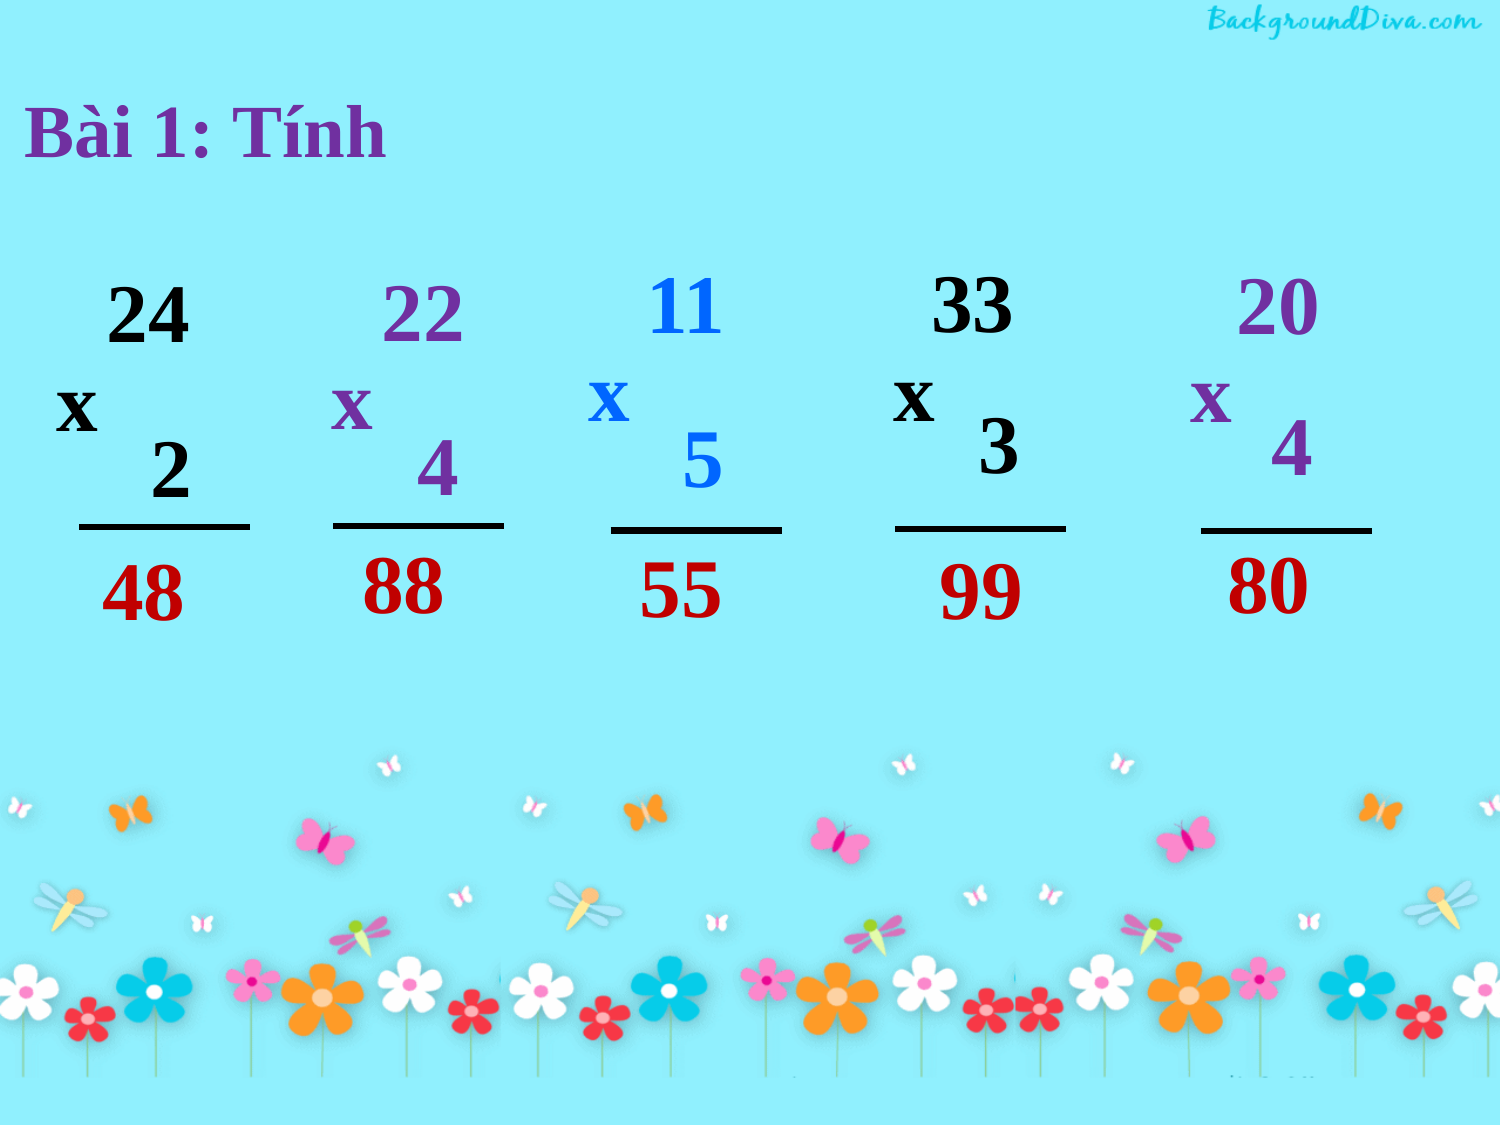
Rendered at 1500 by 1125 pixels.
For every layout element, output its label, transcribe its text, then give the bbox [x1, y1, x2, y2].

text_box 99 [924, 536, 1050, 644]
text_box 80 [1212, 539, 1350, 638]
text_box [1175, 243, 1401, 532]
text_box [572, 242, 811, 531]
text_box 88 [347, 536, 473, 638]
picture [0, 0, 1500, 1125]
text_box Bài 1: Tính [9, 74, 448, 180]
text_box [316, 250, 546, 528]
text_box 55 [624, 539, 750, 642]
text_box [41, 251, 271, 529]
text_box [878, 241, 1096, 530]
text_box 48 [87, 537, 225, 644]
